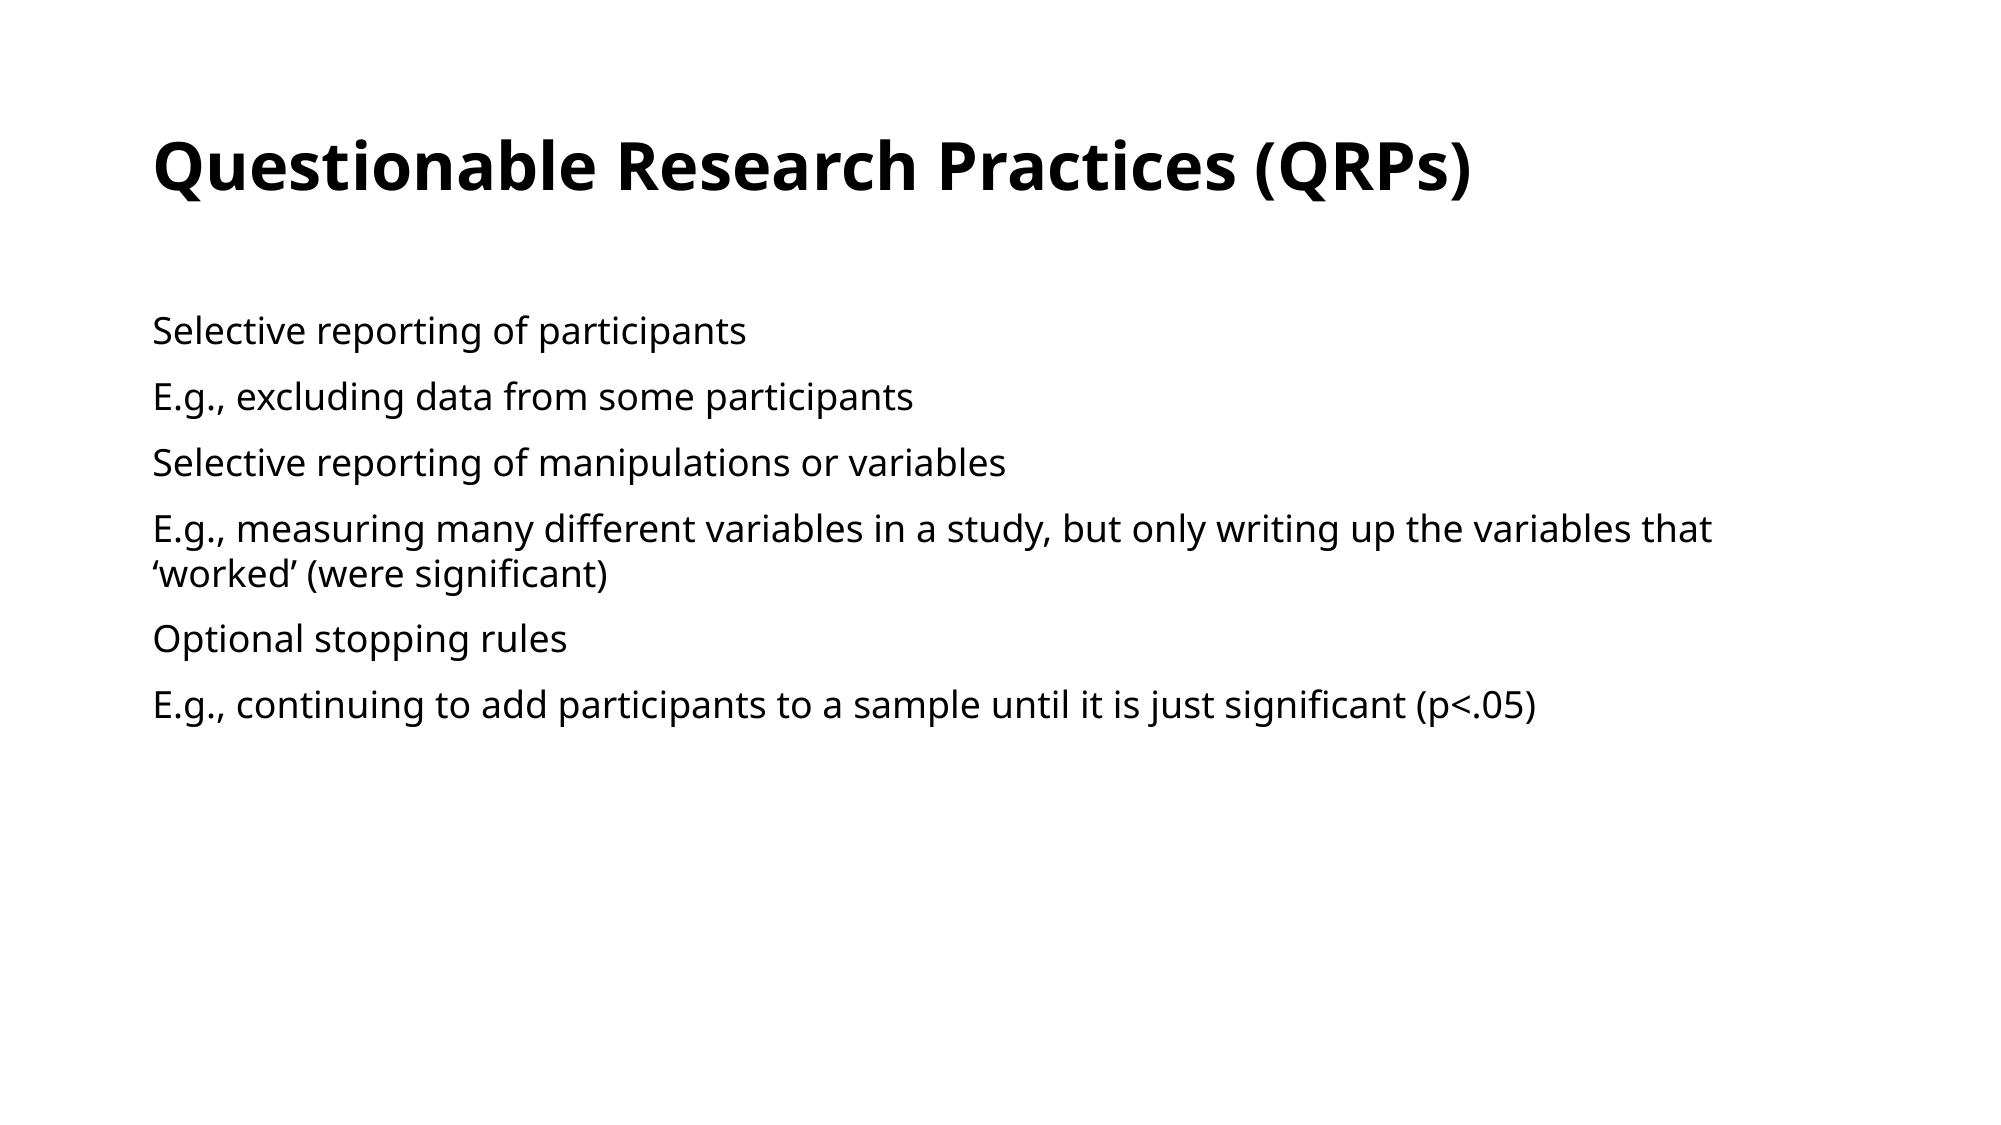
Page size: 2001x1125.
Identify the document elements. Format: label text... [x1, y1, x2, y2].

title Questionable Research Practices (QRPs) [137, 59, 1779, 278]
list Selective reporting of participants E.g., excluding data from some participants Selective reporting of manipulations or variables E.g., measuring many different variables in a study, but only writing up the variables that ‘worked’ (were significant) Optional stopping rules E.g., continuing to add participants to a sample until it is just significant (p<.05) [137, 299, 1863, 1014]
